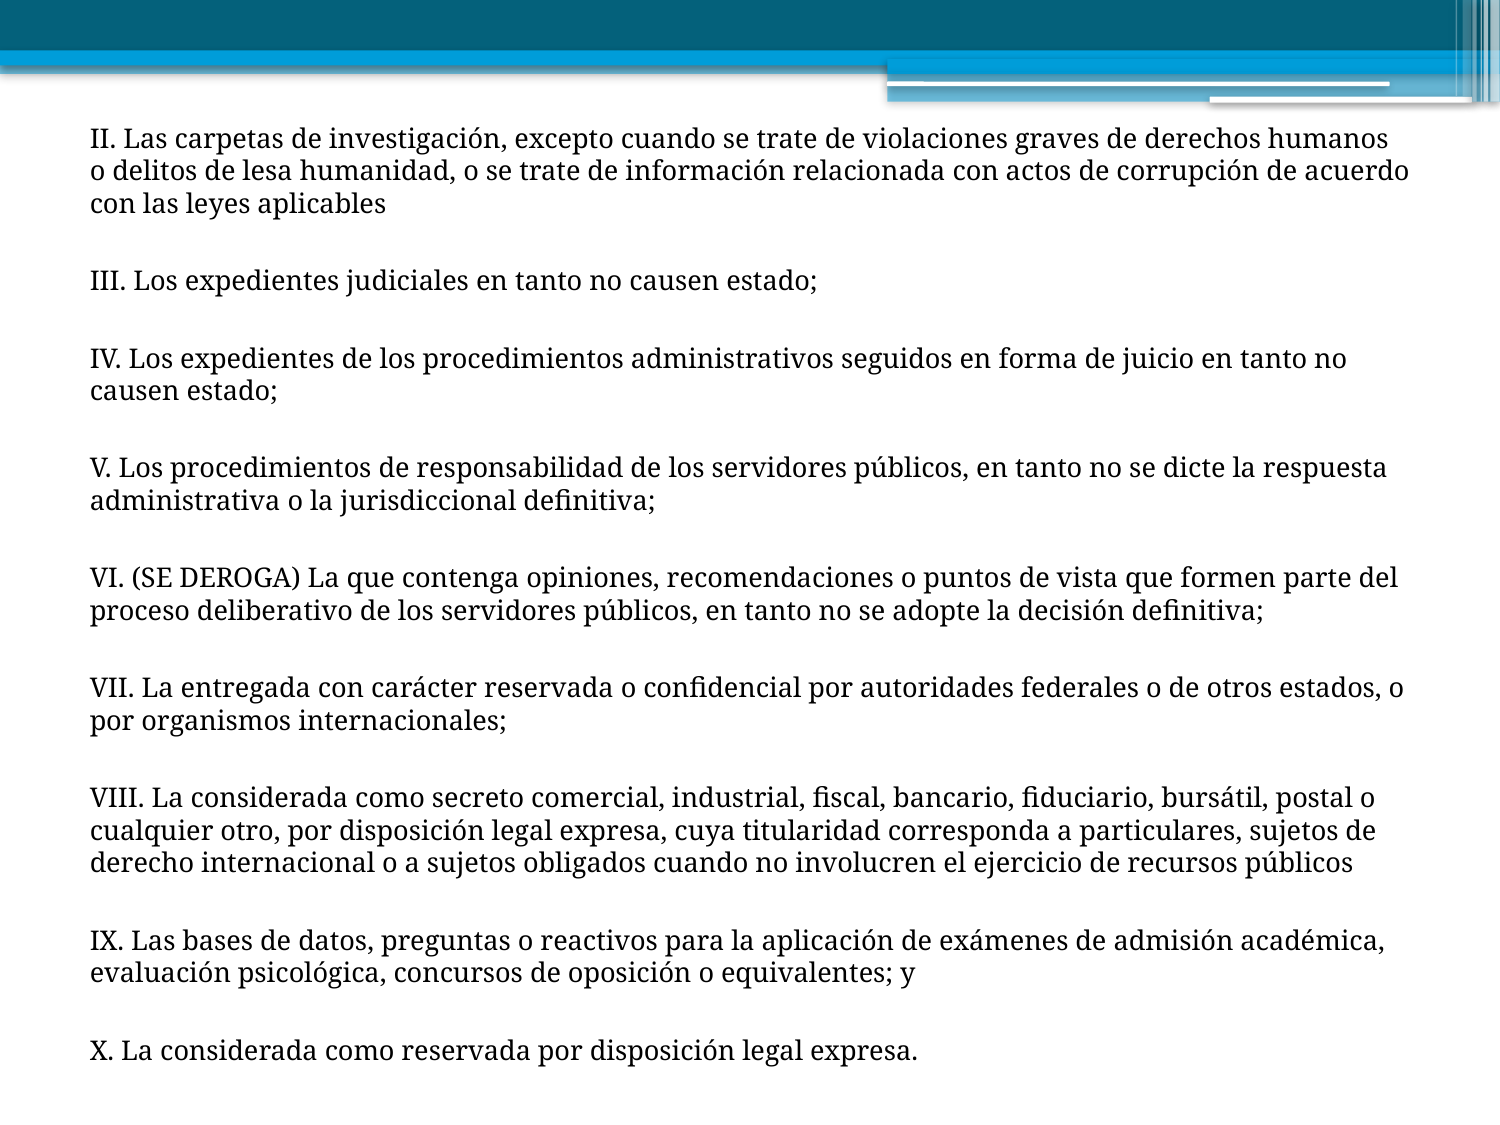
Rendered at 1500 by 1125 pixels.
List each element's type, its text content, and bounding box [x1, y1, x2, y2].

list II. Las carpetas de investigación, excepto cuando se trate de violaciones graves de derechos humanos o delitos de lesa humanidad, o se trate de información relacionada con actos de corrupción de acuerdo con las leyes aplicables III. Los expedientes judiciales en tanto no causen estado; IV. Los expedientes de los procedimientos administrativos seguidos en forma de juicio en tanto no causen estado; V. Los procedimientos de responsabilidad de los servidores públicos, en tanto no se dicte la respuesta administrativa o la jurisdiccional definitiva; VI. (SE DEROGA) La que contenga opiniones, recomendaciones o puntos de vista que formen parte del proceso deliberativo de los servidores públicos, en tanto no se adopte la decisión definitiva; VII. La entregada con carácter reservada o confidencial por autoridades federales o de otros estados, o por organismos internacionales; VIII. La considerada como secreto comercial, industrial, fiscal, bancario, fiduciario, bursátil, postal o cualquier otro, por disposición legal expresa, cuya titularidad corresponda a particulares, sujetos de derecho internacional o a sujetos obligados cuando no involucren el ejercicio de recursos públicos IX. Las bases de datos, preguntas o reactivos para la aplicación de exámenes de admisión académica, evaluación psicológica, concursos de oposición o equivalentes; y X. La considerada como reservada por disposición legal expresa. [75, 113, 1425, 1106]
